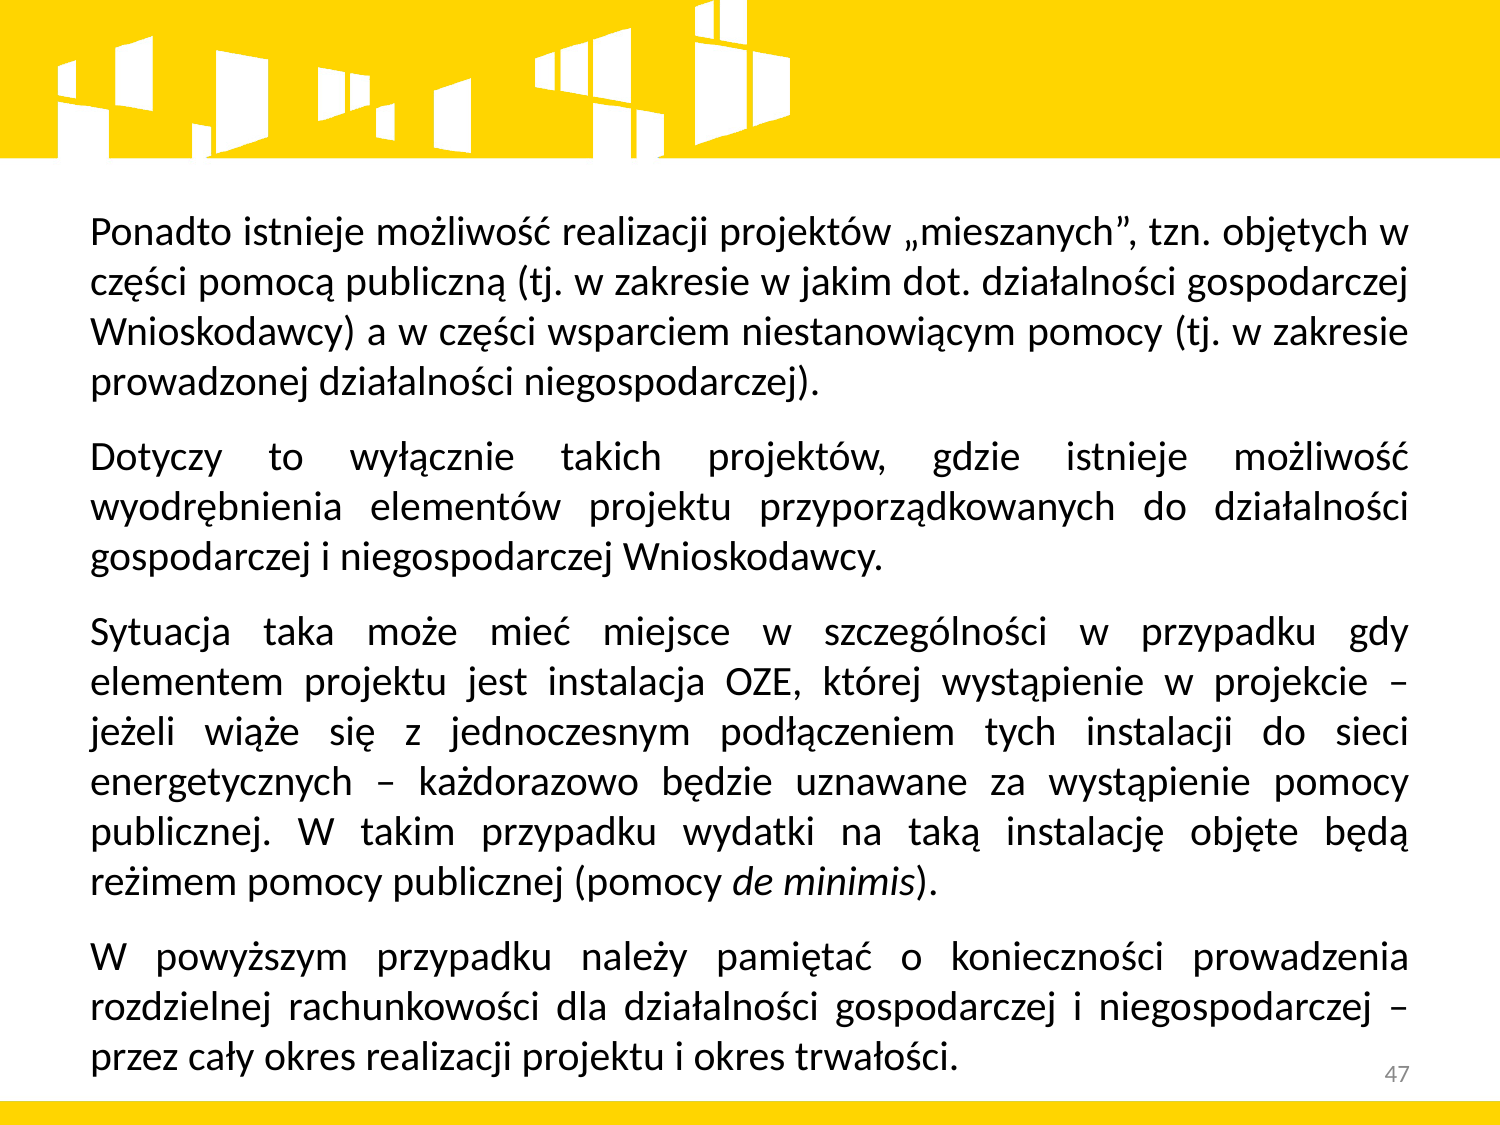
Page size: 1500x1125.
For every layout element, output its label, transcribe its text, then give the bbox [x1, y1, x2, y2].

list Ponadto istnieje możliwość realizacji projektów „mieszanych”, tzn. objętych w części pomocą publiczną (tj. w zakresie w jakim dot. działalności gospodarczej Wnioskodawcy) a w części wsparciem niestanowiącym pomocy (tj. w zakresie prowadzonej działalności niegospodarczej). Dotyczy to wyłącznie takich projektów, gdzie istnieje możliwość wyodrębnienia elementów projektu przyporządkowanych do działalności gospodarczej i niegospodarczej Wnioskodawcy. Sytuacja taka może mieć miejsce w szczególności w przypadku gdy elementem projektu jest instalacja OZE, której wystąpienie w projekcie – jeżeli wiąże się z jednoczesnym podłączeniem tych instalacji do sieci energetycznych – każdorazowo będzie uznawane za wystąpienie pomocy publicznej. W takim przypadku wydatki na taką instalację objęte będą reżimem pomocy publicznej (pomocy de minimis). W powyższym przypadku należy pamiętać o konieczności prowadzenia rozdzielnej rachunkowości dla działalności gospodarczej i niegospodarczej – przez cały okres realizacji projektu i okres trwałości. [74, 196, 1426, 1107]
picture [0, 0, 1500, 1125]
slide_number 47 [1074, 1042, 1425, 1103]
